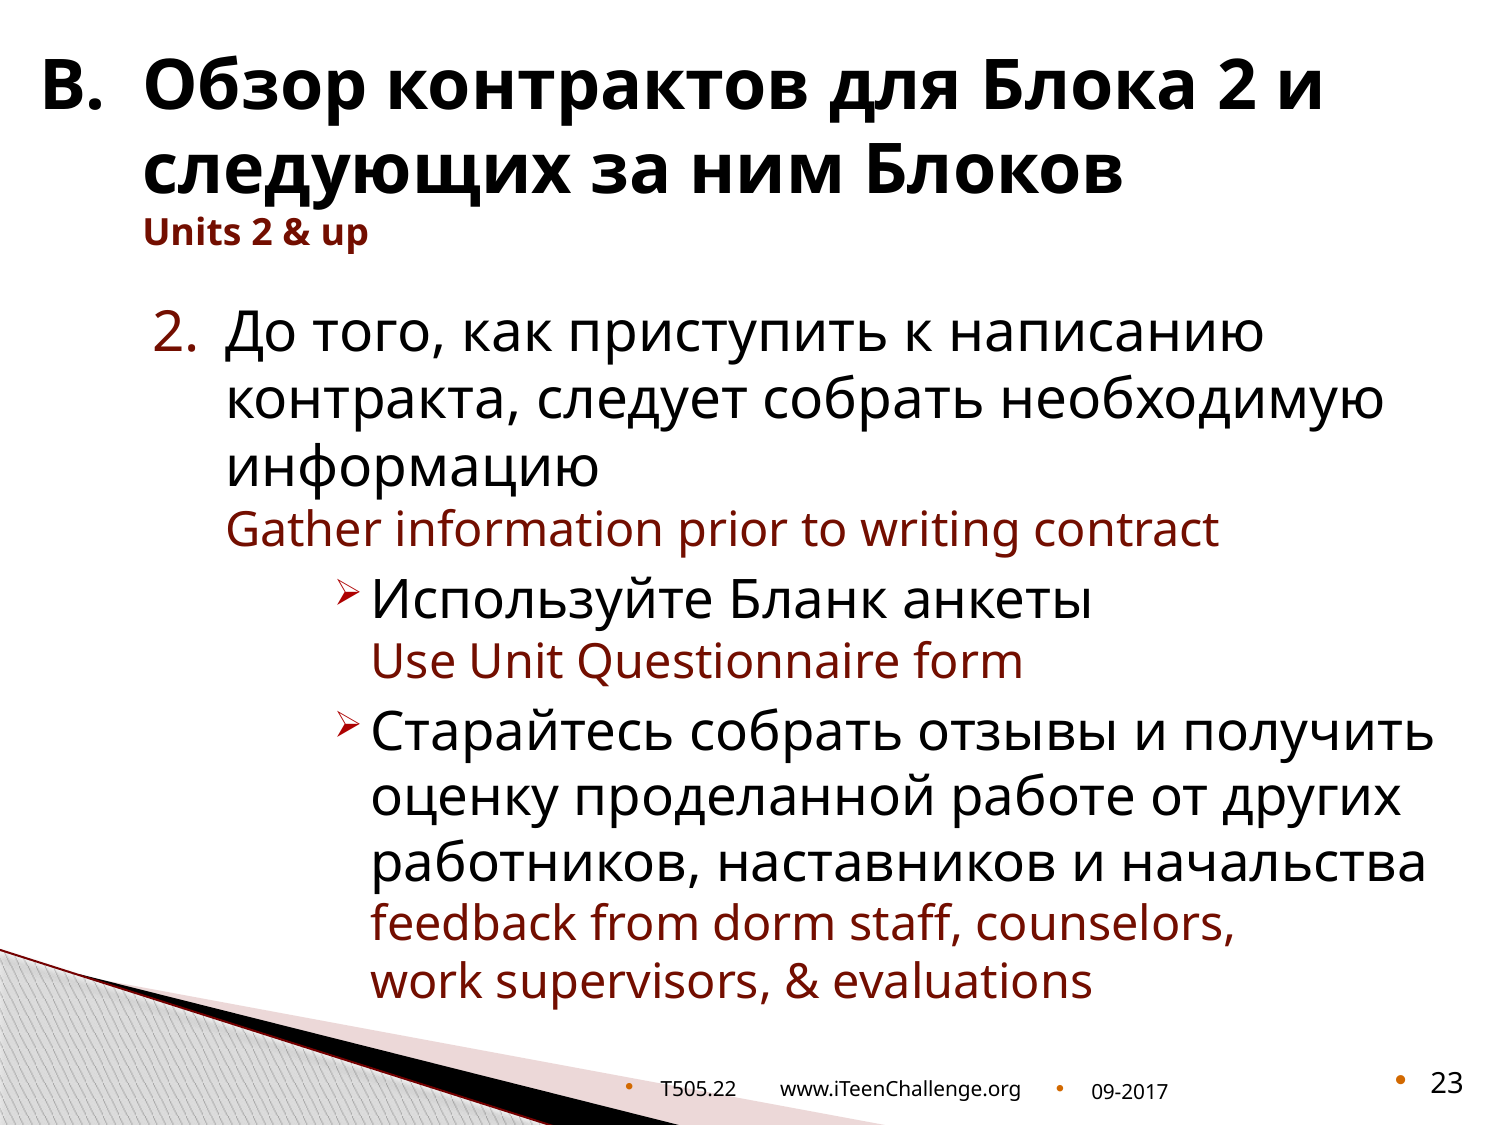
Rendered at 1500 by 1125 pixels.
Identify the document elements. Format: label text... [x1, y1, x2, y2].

footer T505.22 www.iTeenChallenge.org [412, 1051, 1042, 1112]
slide_number 23 [1362, 1051, 1479, 1112]
slide_number 09-2017 [1042, 1051, 1356, 1112]
title B. Обзор контрактов для Блока 2 и следующих за ним Блоков Units 2 & up [24, 29, 1375, 263]
list 2. До того, как приступить к написанию контракта, следует собрать необходимую информацию Gather information prior to writing contract Используйте Бланк анкеты Use Unit Questionnaire form Старайтесь собрать отзывы и получить оценку проделанной работе от других работников, наставников и начальства feedback from dorm staff, counselors, work supervisors, & evaluations [137, 287, 1488, 1063]
